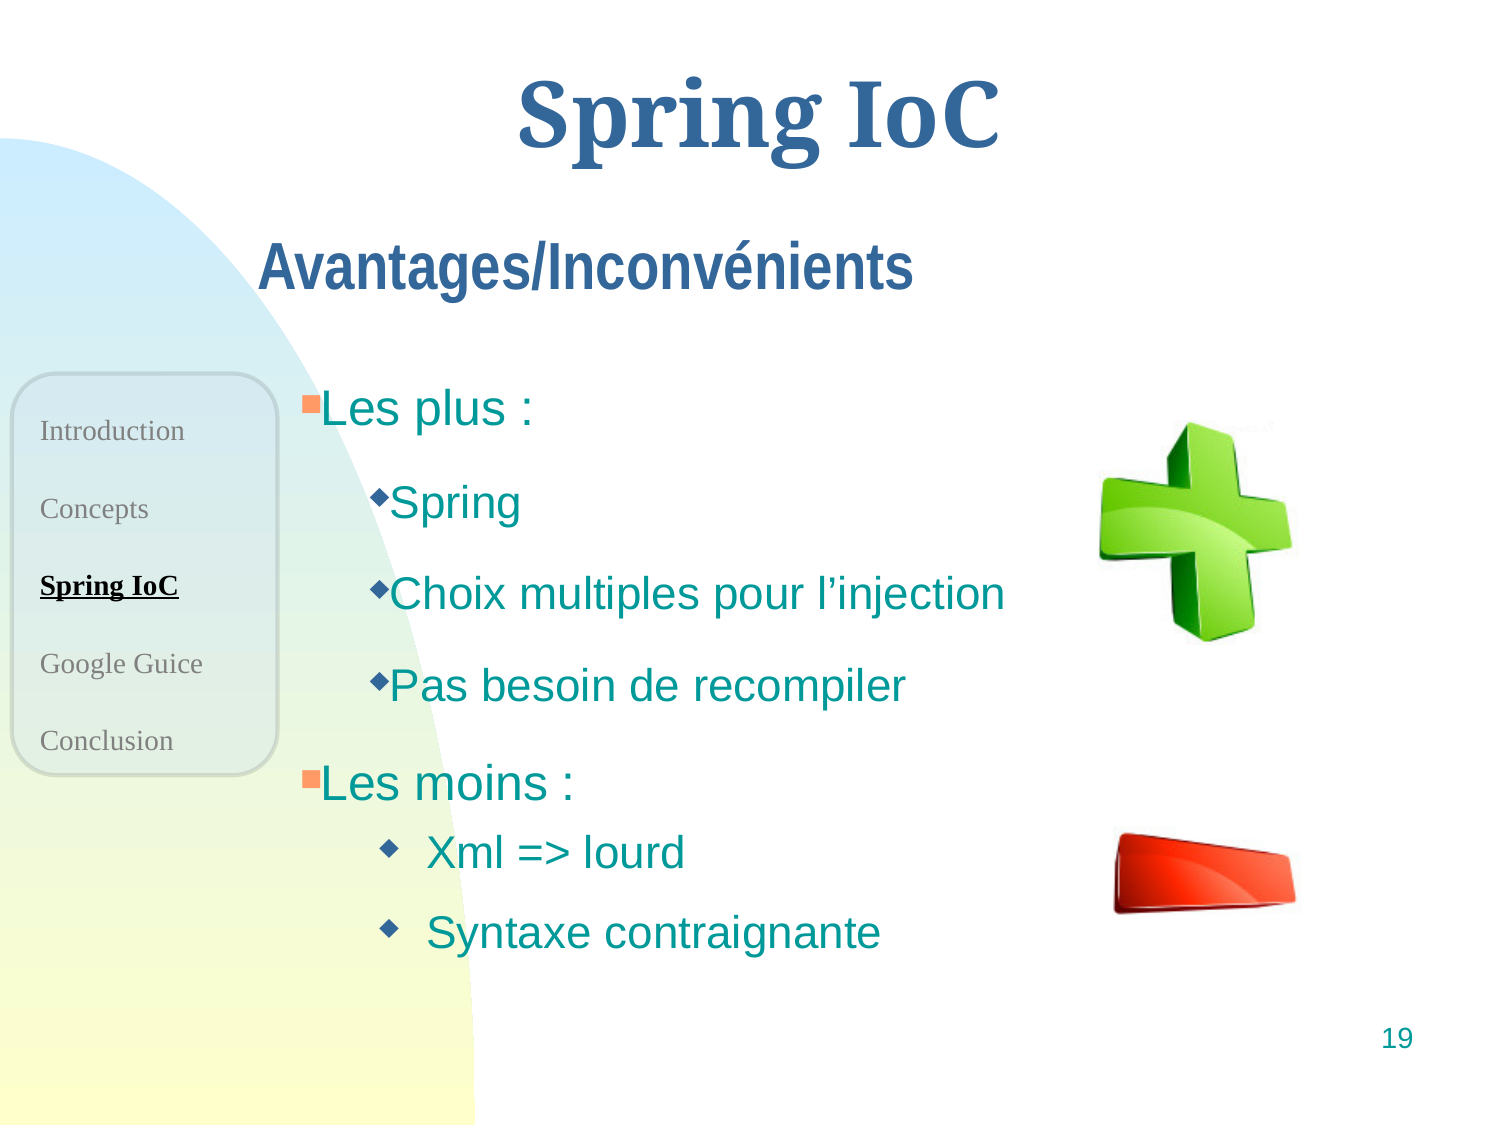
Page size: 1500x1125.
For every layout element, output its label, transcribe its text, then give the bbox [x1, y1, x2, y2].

list Les plus : Spring Choix multiples pour l’injection Pas besoin de recompiler Les moins : Xml => lourd Syntaxe contraignante [289, 337, 1500, 1024]
title Spring IoC [41, 30, 1479, 219]
text_box Avantages/Inconvénients [242, 184, 1235, 362]
text_box Introduction Concepts Spring IoC Google Guice Conclusion [11, 373, 278, 776]
picture [1100, 797, 1308, 980]
picture [1092, 420, 1317, 645]
slide_number 19 [1115, 1011, 1429, 1087]
